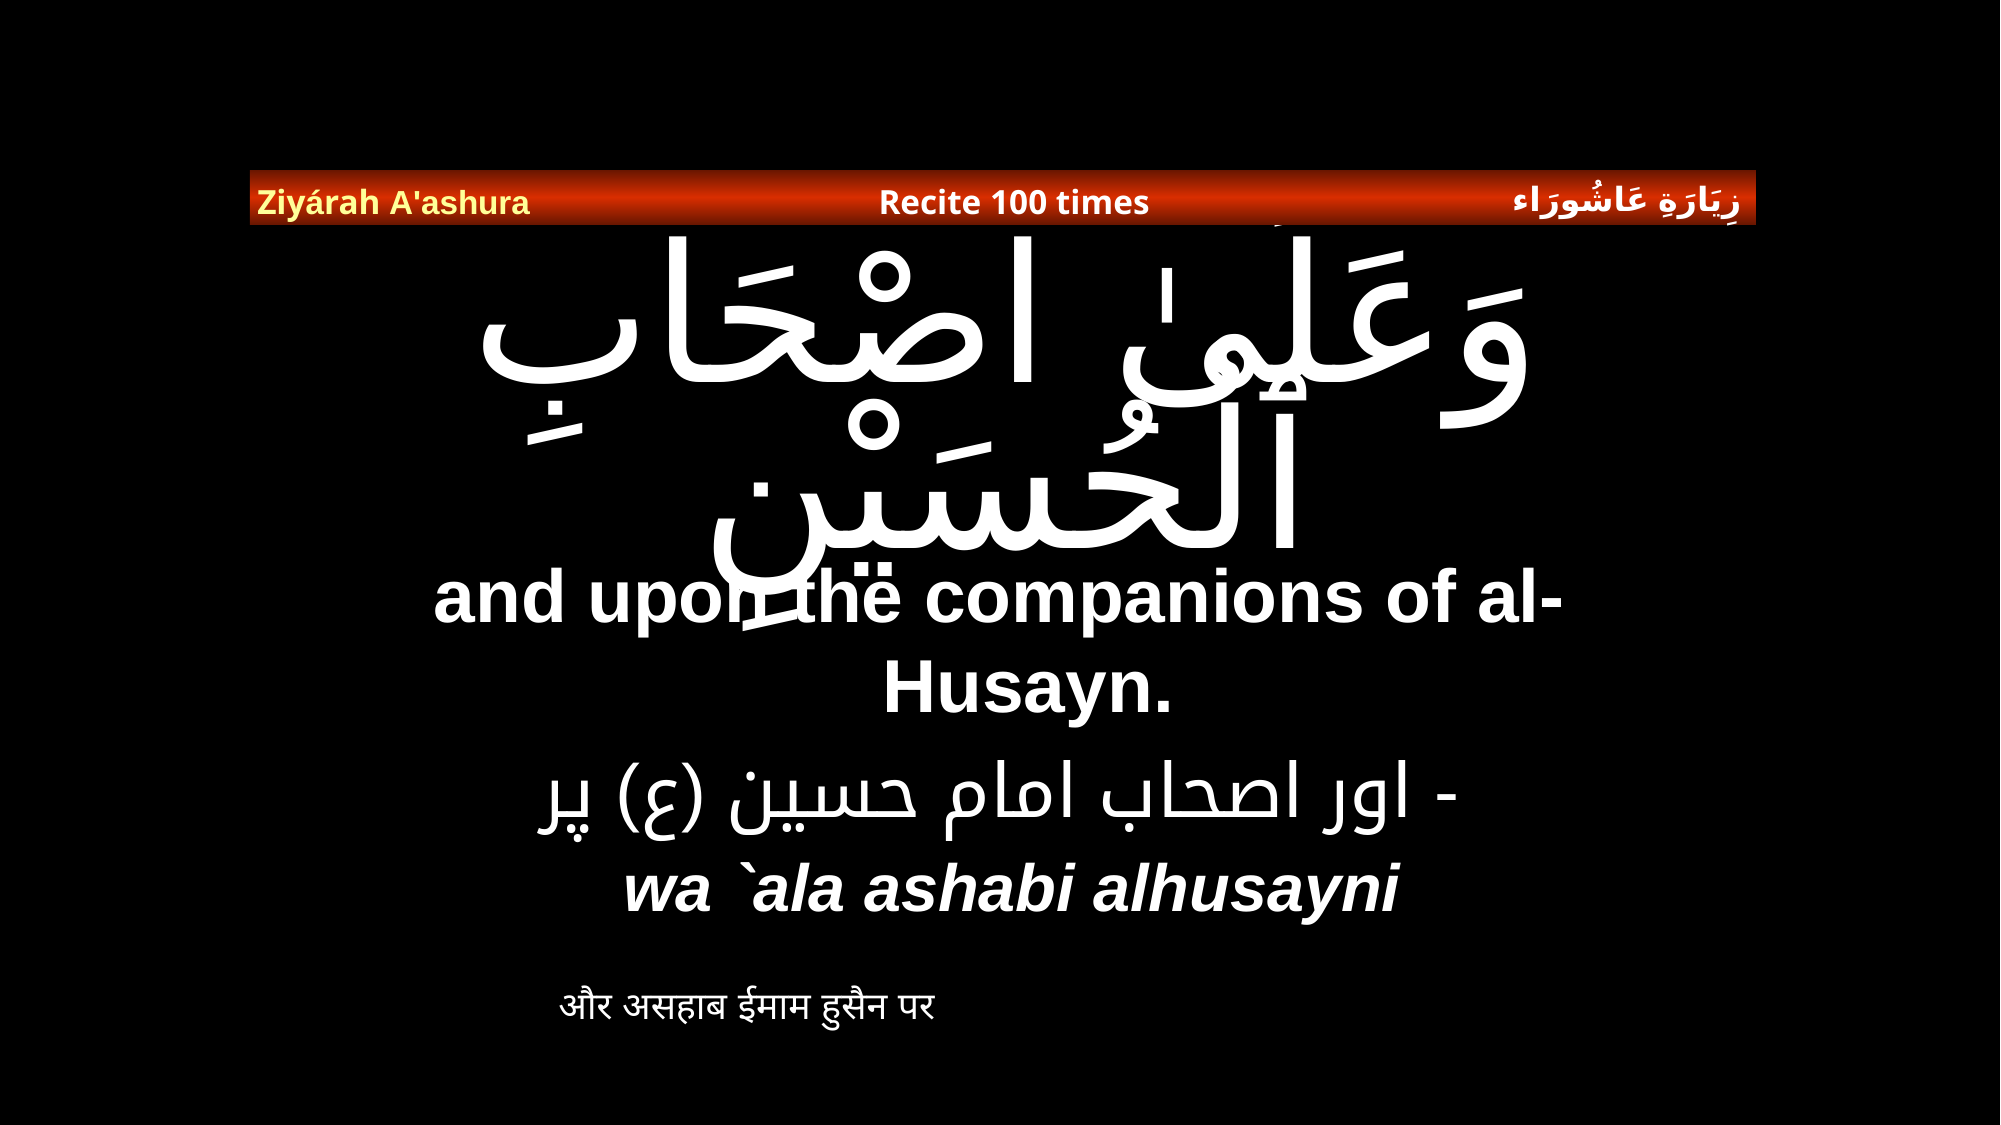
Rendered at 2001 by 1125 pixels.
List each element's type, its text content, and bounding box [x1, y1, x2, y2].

text_box Recite 100 times [863, 173, 1165, 229]
subtitle and upon the companions of al-Husayn. اور اصحاب امام حسین (ع) پر - [287, 540, 1713, 828]
text_box और असहाब ईमाम हुसैन पर [543, 974, 1544, 1035]
text_box wa `ala ashabi alhusayni [299, 837, 1725, 925]
text_box زِيَارَةِ عَاشُورَاء [249, 170, 1756, 225]
text_box Ziyárah A'ashura [242, 173, 545, 229]
title وَعَلَىٰ اصْحَابِ ٱلْحُسَيْنِ [287, 299, 1725, 542]
